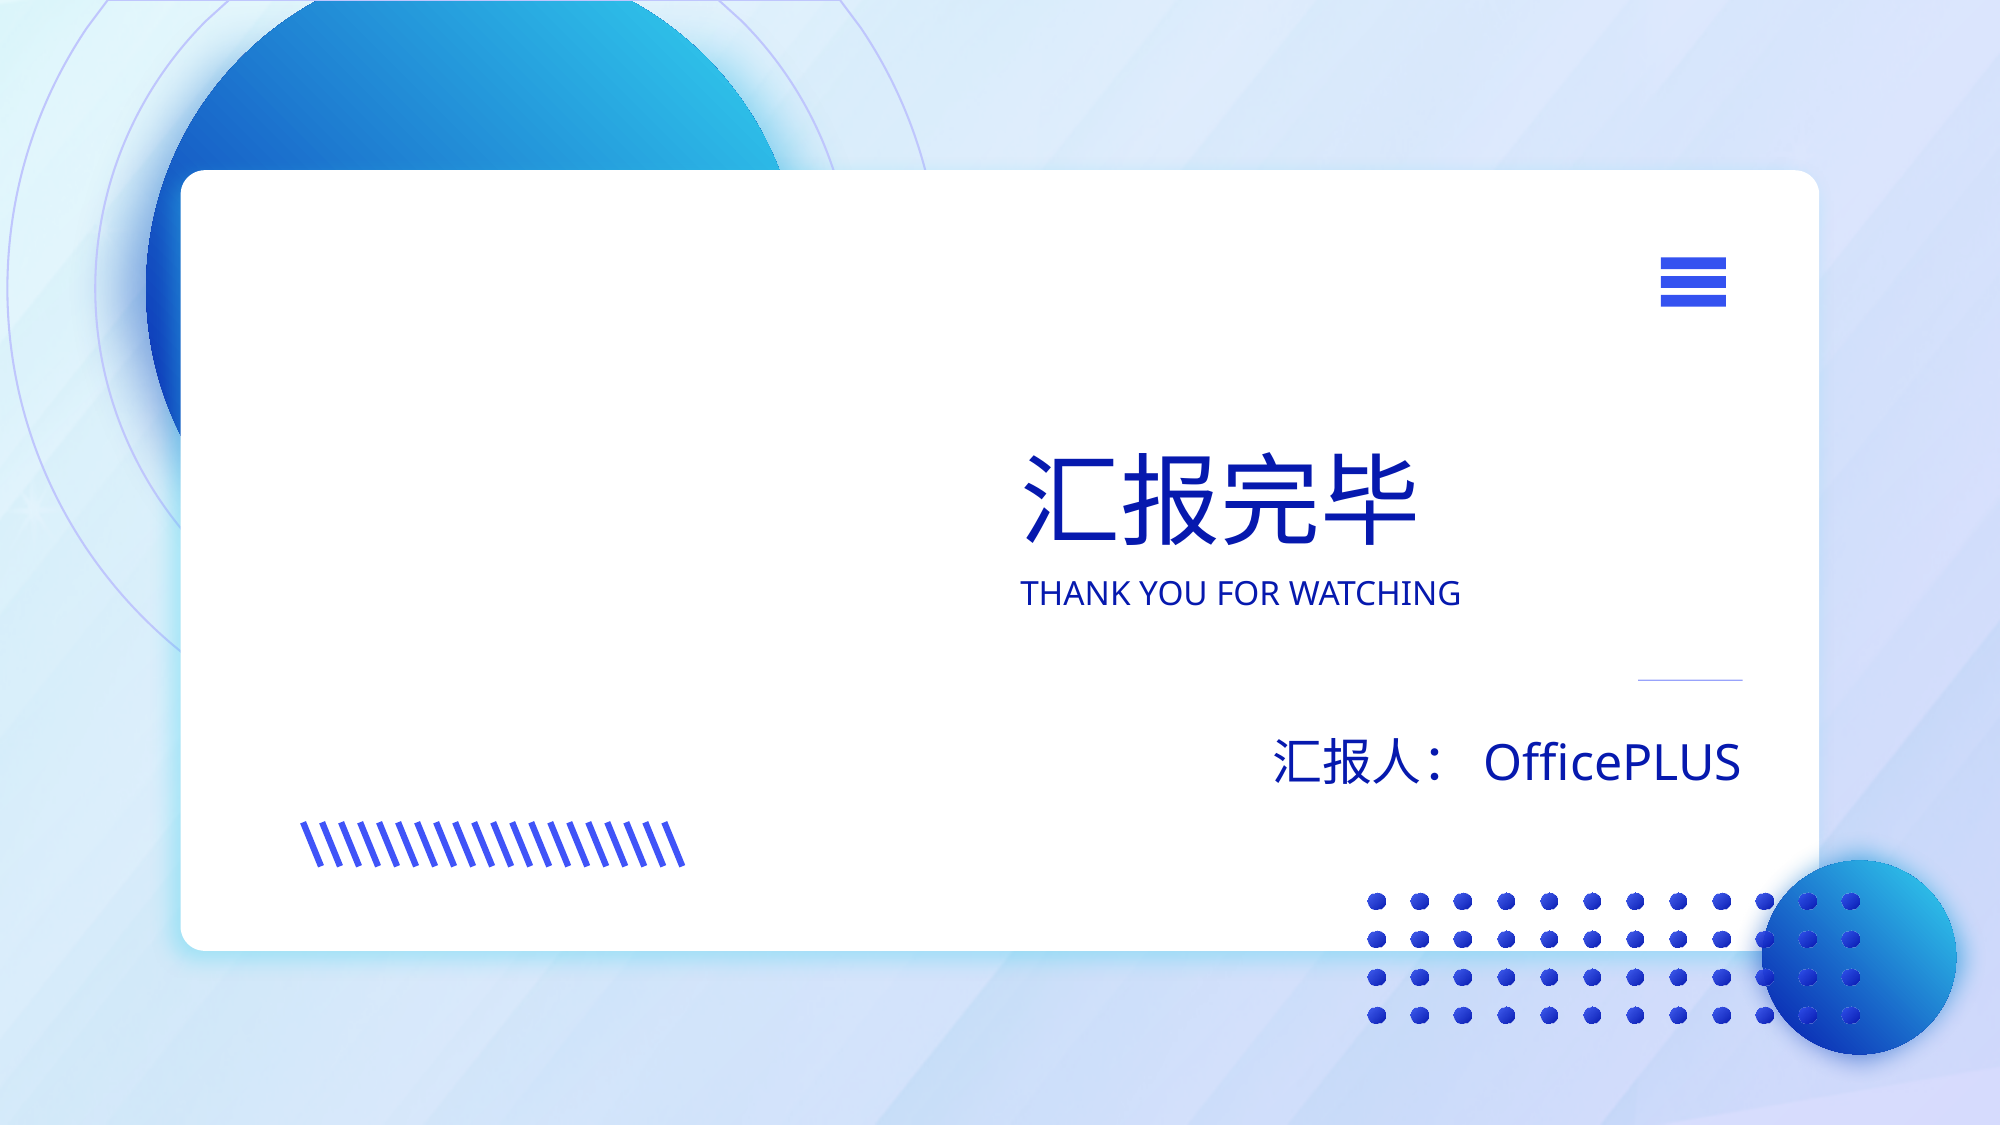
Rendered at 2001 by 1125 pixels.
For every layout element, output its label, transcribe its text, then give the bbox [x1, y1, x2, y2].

text_box THANK YOU FOR WATCHING [1020, 571, 1743, 612]
text_box 汇报完毕 [1020, 437, 1743, 559]
text_box 汇报人：OfficePLUS [1269, 729, 1743, 791]
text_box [302, 822, 683, 867]
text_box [1660, 257, 1726, 307]
